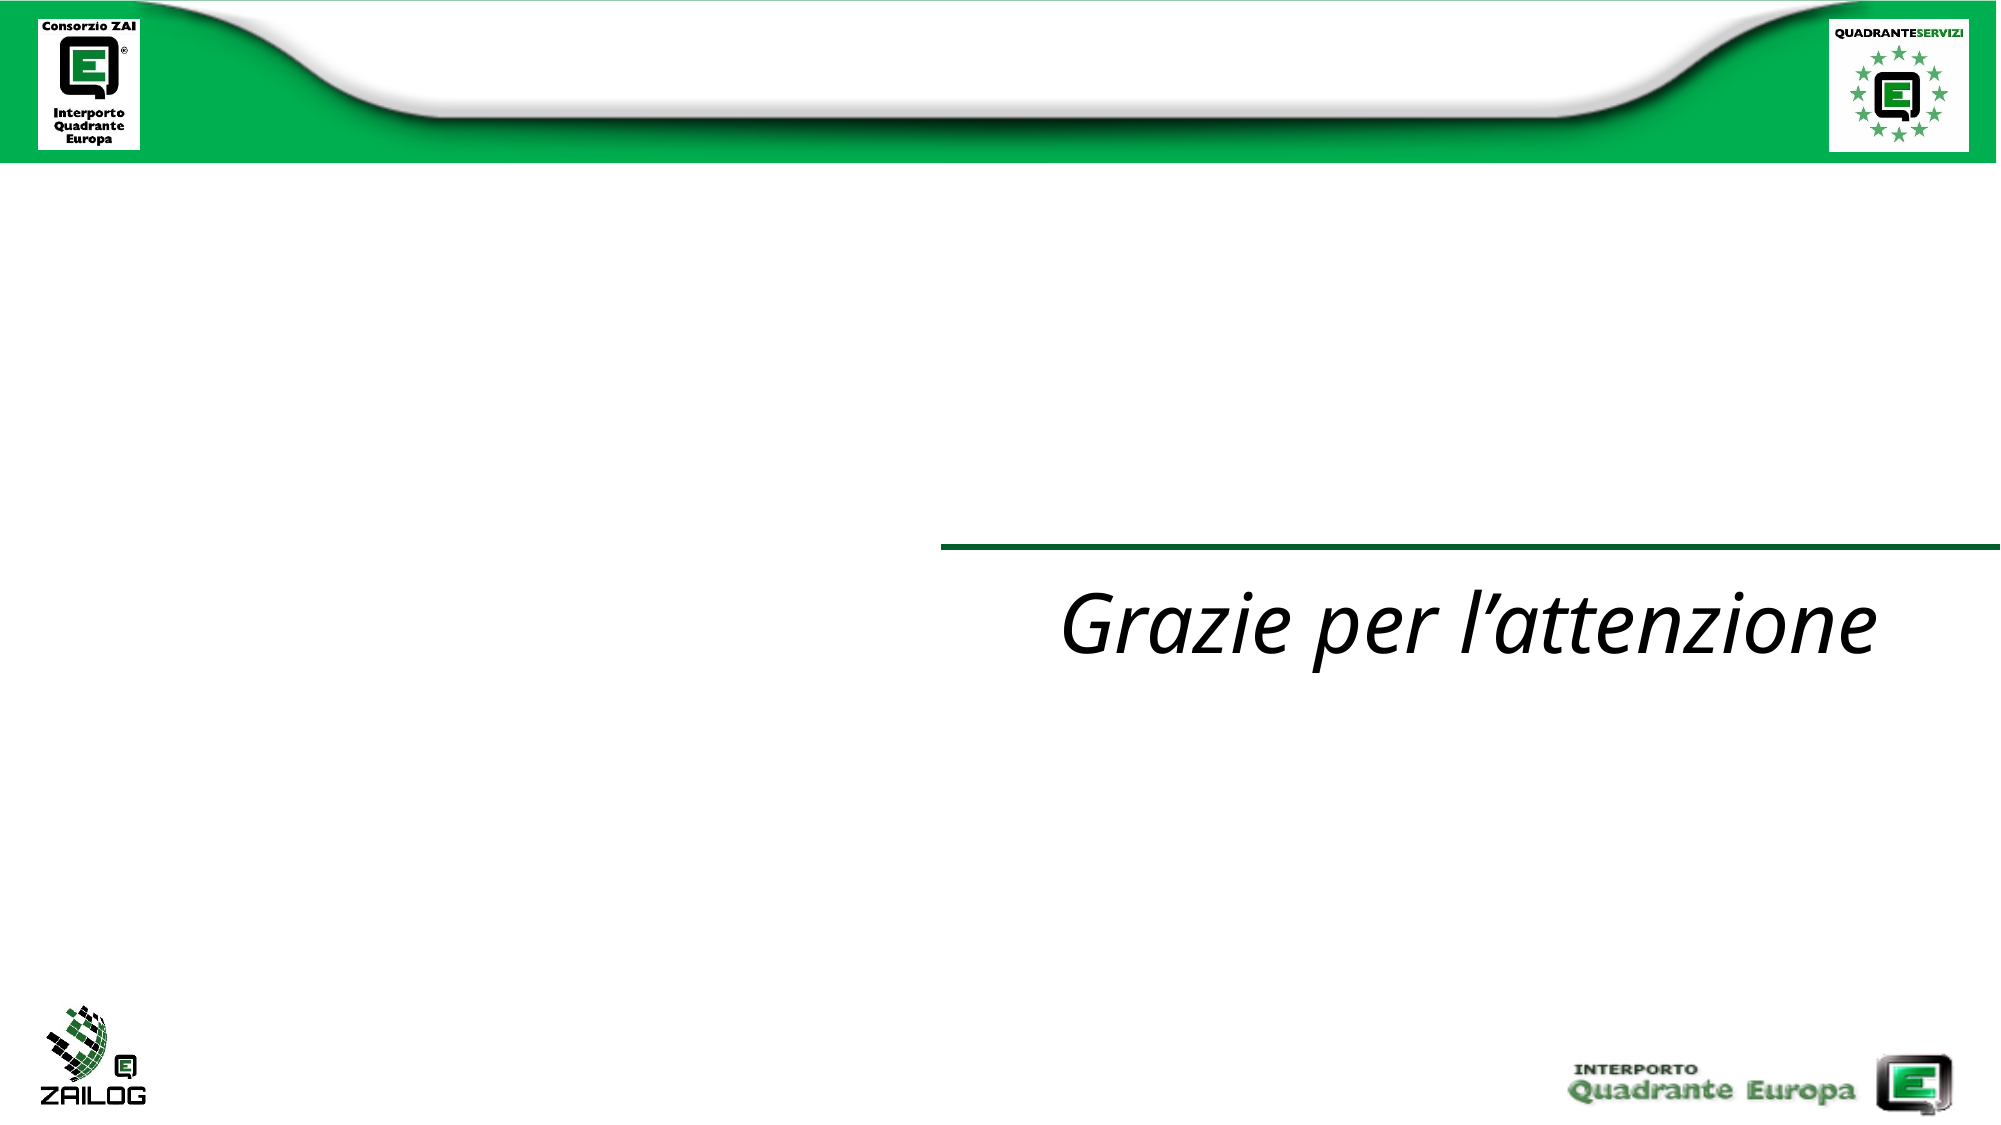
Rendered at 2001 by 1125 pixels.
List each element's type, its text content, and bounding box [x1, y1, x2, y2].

text_box Grazie per l’attenzione [941, 574, 1998, 846]
picture [0, 1, 2000, 169]
picture [38, 1003, 148, 1107]
picture [1560, 1051, 1969, 1120]
